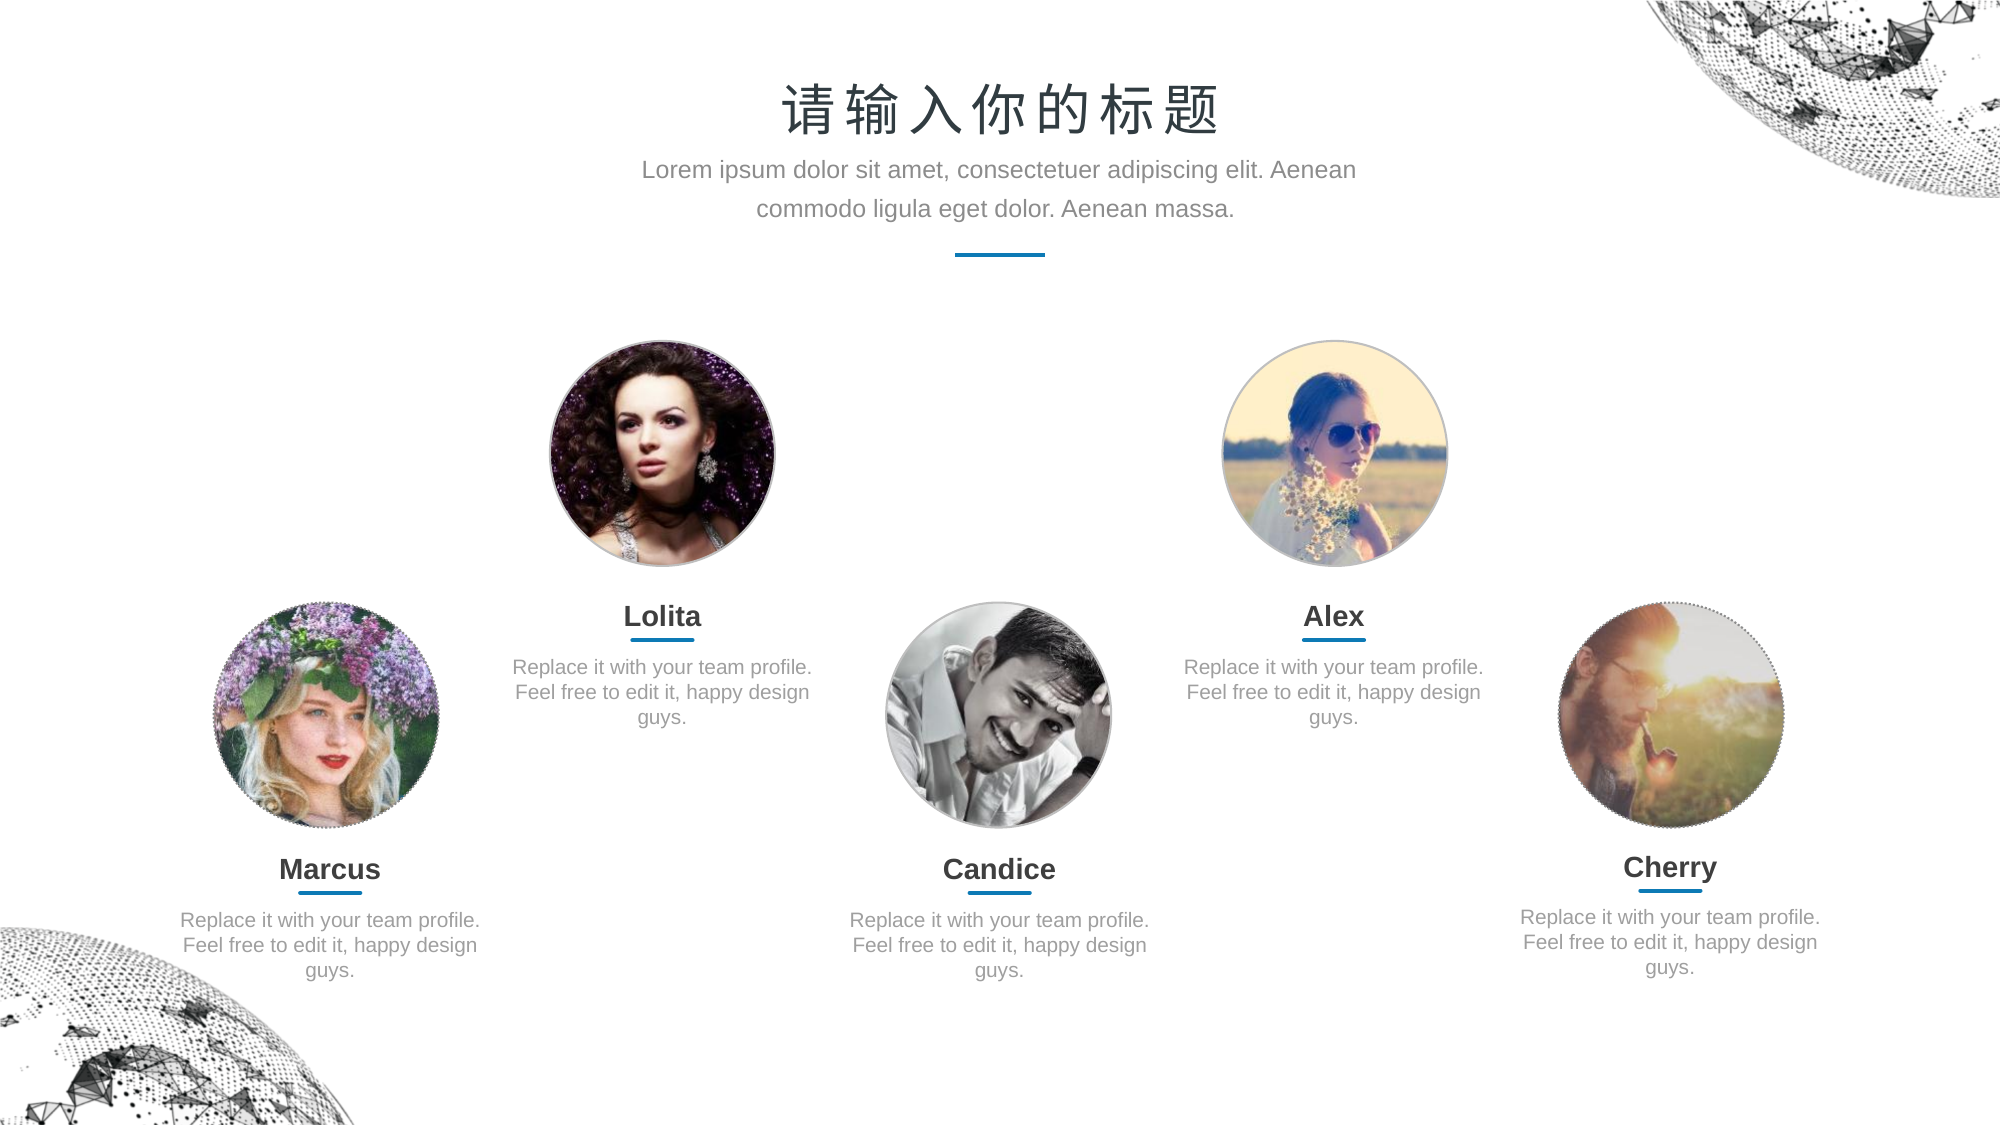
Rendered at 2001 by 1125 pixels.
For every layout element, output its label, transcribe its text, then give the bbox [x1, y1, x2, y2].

text_box Marcus [264, 842, 397, 893]
picture [1, 928, 422, 1124]
text_box Alex [1288, 589, 1380, 640]
text_box Replace it with your team profile. Feel free to edit it, happy design guys. [486, 646, 839, 736]
text_box 请输入你的标题 [765, 80, 1235, 136]
picture [1222, 340, 1448, 566]
picture [886, 602, 1112, 828]
text_box Replace it with your team profile. Feel free to edit it, happy design guys. [1494, 896, 1847, 987]
text_box Replace it with your team profile. Feel free to edit it, happy design guys. [823, 898, 1176, 989]
text_box Lolita [608, 589, 717, 640]
text_box Candice [927, 842, 1072, 893]
text_box Cherry [1608, 840, 1733, 891]
text_box Lorem ipsum dolor sit amet, consectetuer adipiscing elit. Aenean commodo ligula eget dolor. Aenean massa. [606, 136, 1394, 230]
picture [549, 340, 775, 566]
picture [1578, 1, 1999, 197]
picture [1558, 602, 1784, 828]
text_box Replace it with your team profile. Feel free to edit it, happy design guys. [1158, 646, 1510, 736]
picture [213, 602, 439, 828]
text_box Replace it with your team profile. Feel free to edit it, happy design guys. [154, 898, 507, 989]
